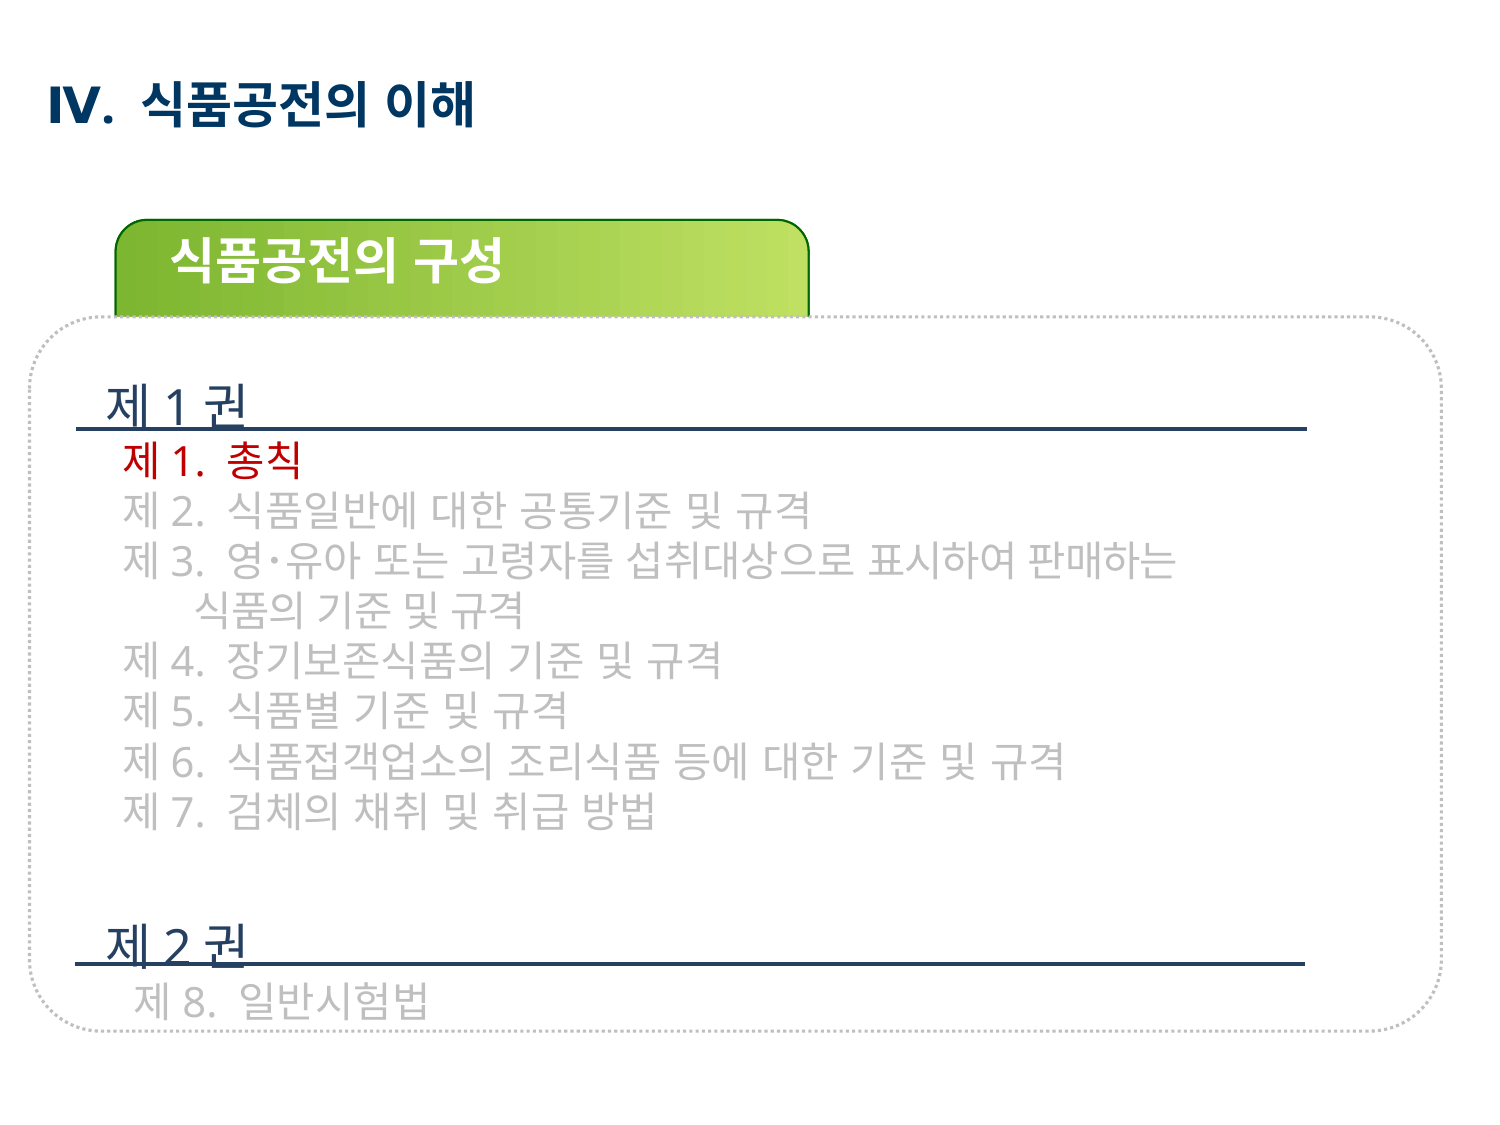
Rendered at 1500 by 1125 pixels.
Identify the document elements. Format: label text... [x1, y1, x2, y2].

text_box 식품공전의 구성 [115, 219, 809, 316]
text_box Ⅳ. 식품공전의 이해 [31, 66, 809, 149]
text_box 제1권 제1. 총칙 제2. 식품일반에 대한 공통기준 및 규격 제3. 영･유아 또는 고령자를 섭취대상으로 표시하여 판매하는 식품의 기준 및 규격 제4. 장기보존식품의 기준 및 규격 제5. 식품별 기준 및 규격 제6. 식품접객업소의 조리식품 등에 대한 기준 및 규격 제7. 검체의 채취 및 취급 방법 제2권 제8. 일반시험법 [29, 316, 1442, 1032]
